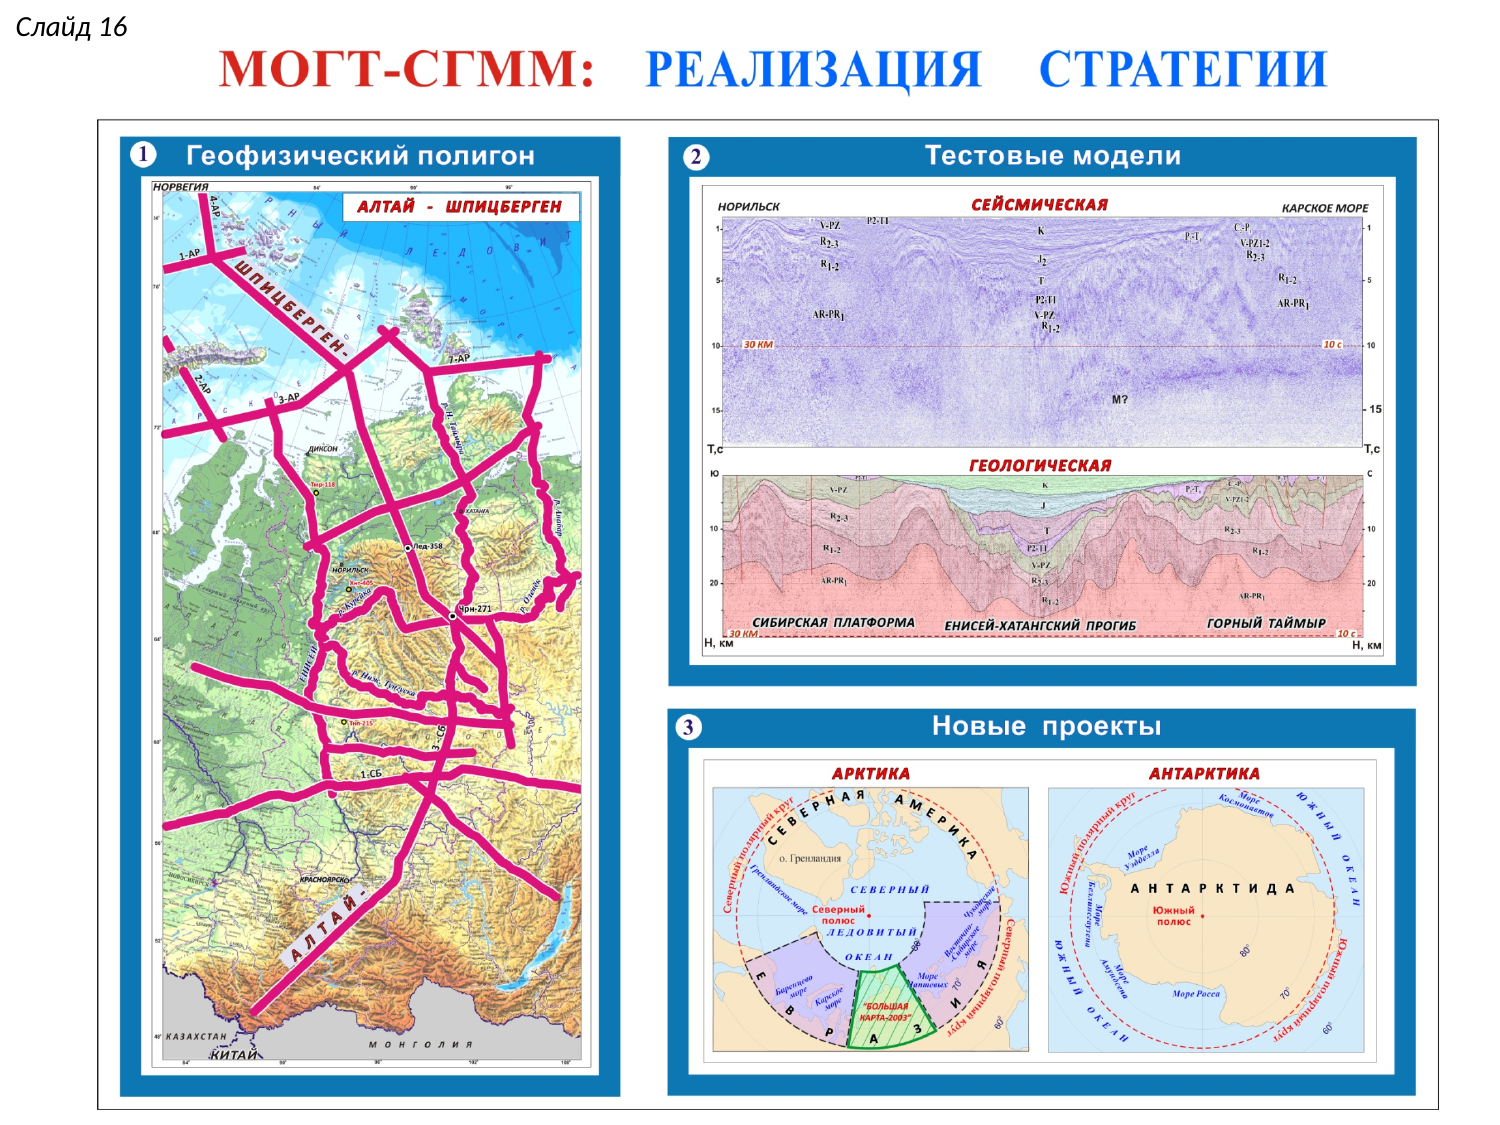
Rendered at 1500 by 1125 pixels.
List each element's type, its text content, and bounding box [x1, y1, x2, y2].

picture [96, 50, 1440, 1110]
text_box Слайд 16 [0, 0, 143, 50]
